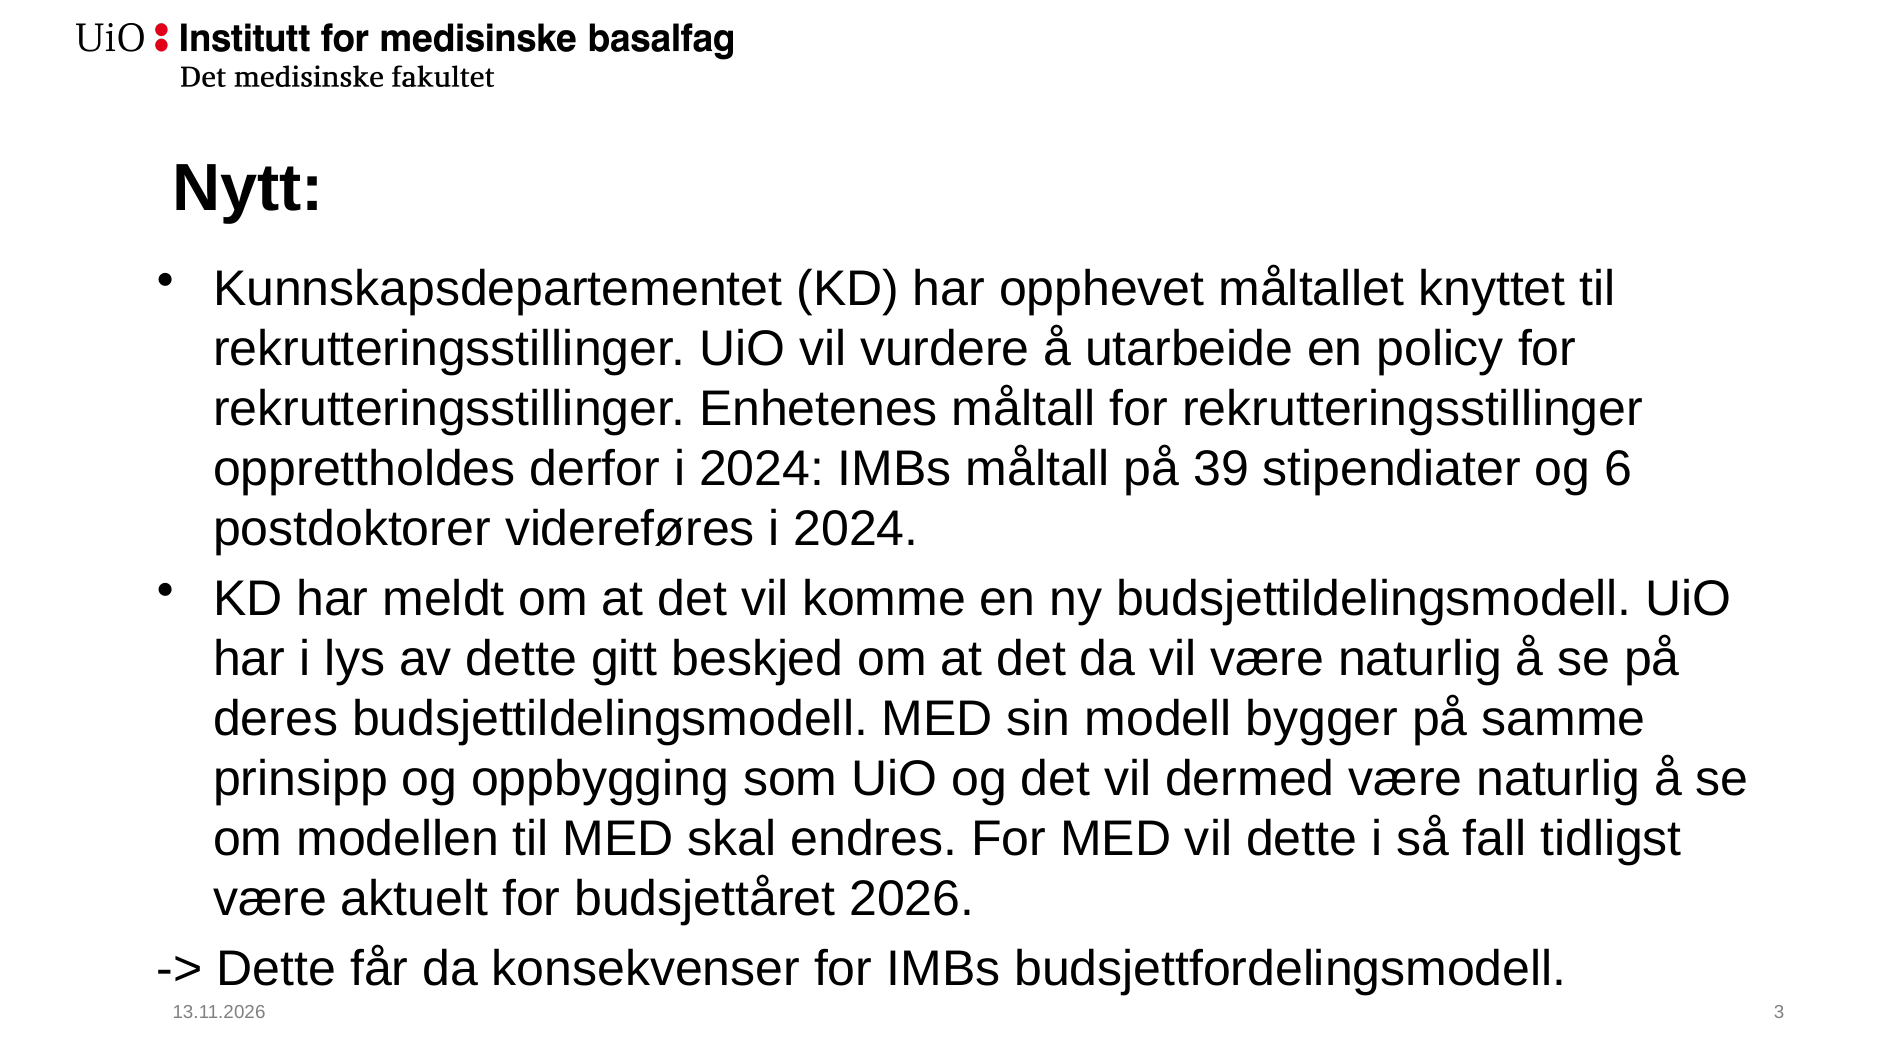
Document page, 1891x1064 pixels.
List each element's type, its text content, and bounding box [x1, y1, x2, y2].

title Nytt: [157, 131, 1795, 237]
slide_number 4 [1657, 992, 1800, 1064]
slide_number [157, 992, 552, 1064]
list Kunnskapsdepartementet (KD) har opphevet måltallet knyttet til rekrutteringsstillinger. UiO vil vurdere å utarbeide en policy for rekrutteringsstillinger. Enhetenes måltall for rekrutteringsstillinger opprettholdes derfor i 2024: IMBs måltall på 39 stipendiater og 6 postdoktorer videreføres i 2024. KD har meldt om at det vil komme en ny budsjettildelingsmodell. UiO har i lys av dette gitt beskjed om at det da vil være naturlig å se på deres budsjettildelingsmodell. MED sin modell bygger på samme prinsipp og oppbygging som UiO og det vil dermed være naturlig å se om modellen til MED skal endres. For MED vil dette i så fall tidligst være aktuelt for budsjettåret 2026. -> Dette får da konsekvenser for IMBs budsjettfordelingsmodell. [141, 248, 1800, 1016]
picture [76, 23, 733, 87]
